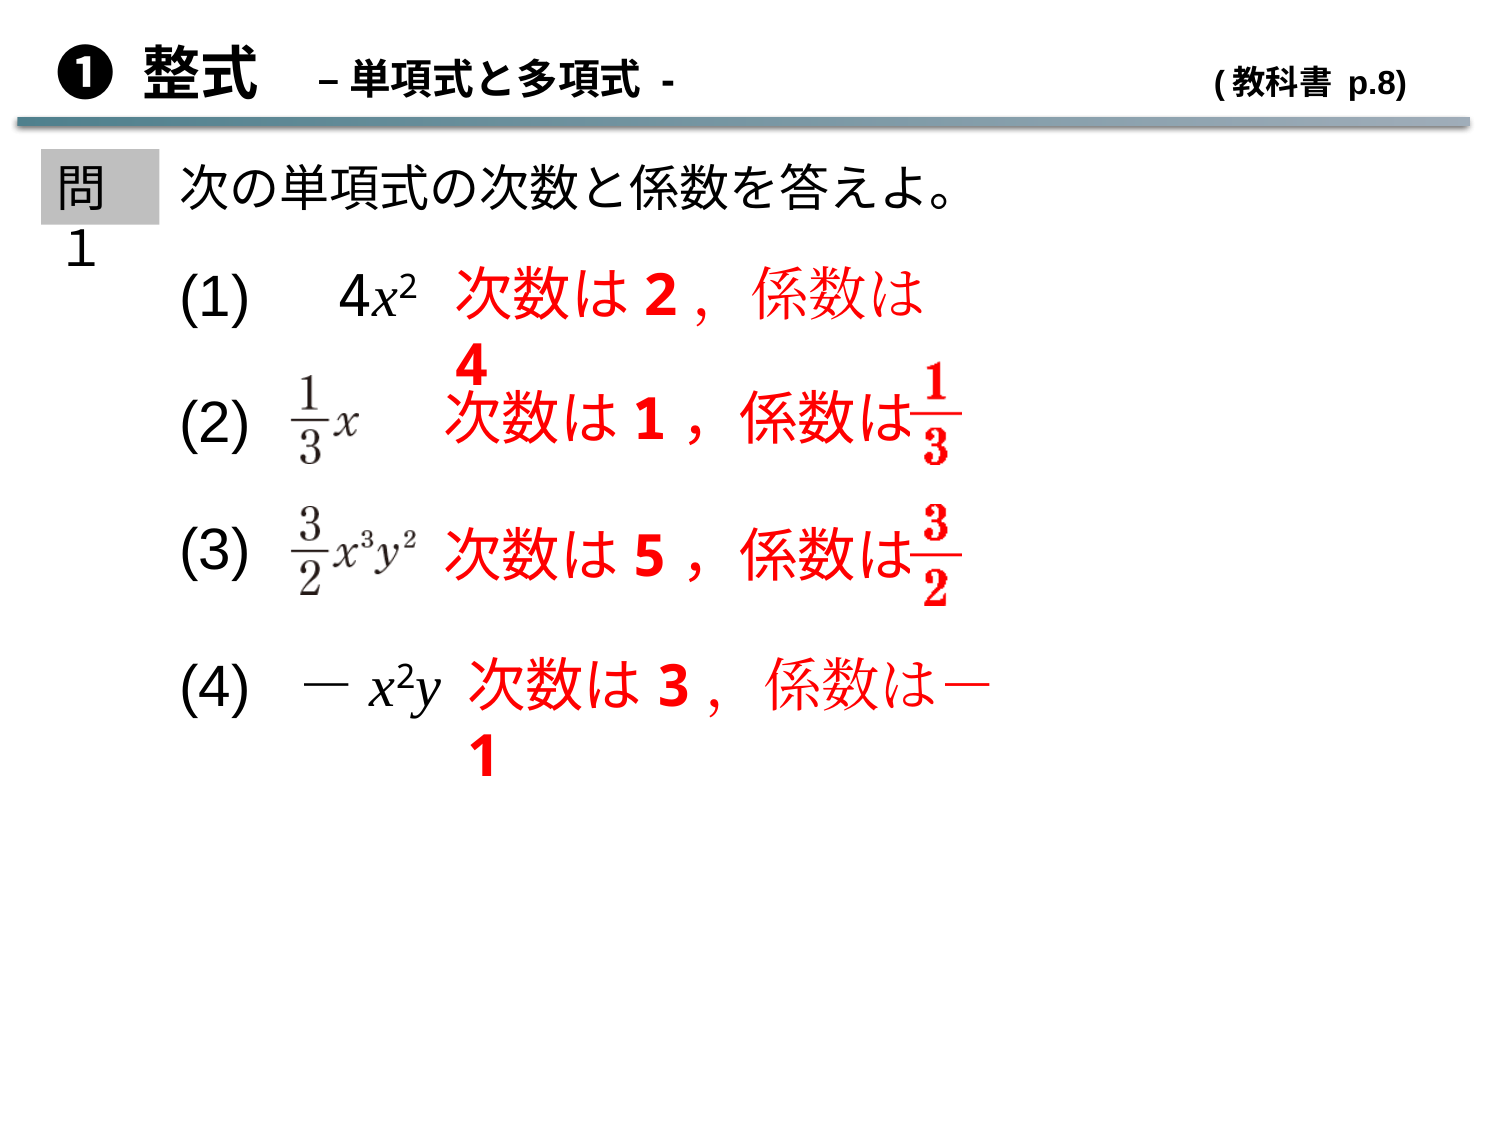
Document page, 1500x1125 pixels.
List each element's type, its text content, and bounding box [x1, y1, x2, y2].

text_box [452, 361, 962, 465]
text_box ➊ 整式 – 単項式と多項式 - (教科書 p.8) [42, 13, 1436, 114]
text_box (1) 4x2 [164, 250, 496, 336]
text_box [164, 503, 417, 596]
text_box 次の単項式の次数と係数を答えよ。 [164, 148, 1400, 224]
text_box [164, 375, 359, 465]
text_box 次数は3，係数は－1 [452, 640, 1017, 726]
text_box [452, 503, 962, 606]
text_box 次数は2，係数は4 [440, 250, 948, 335]
text_box 問１ [41, 148, 160, 284]
text_box (4) －x2y [164, 640, 452, 726]
